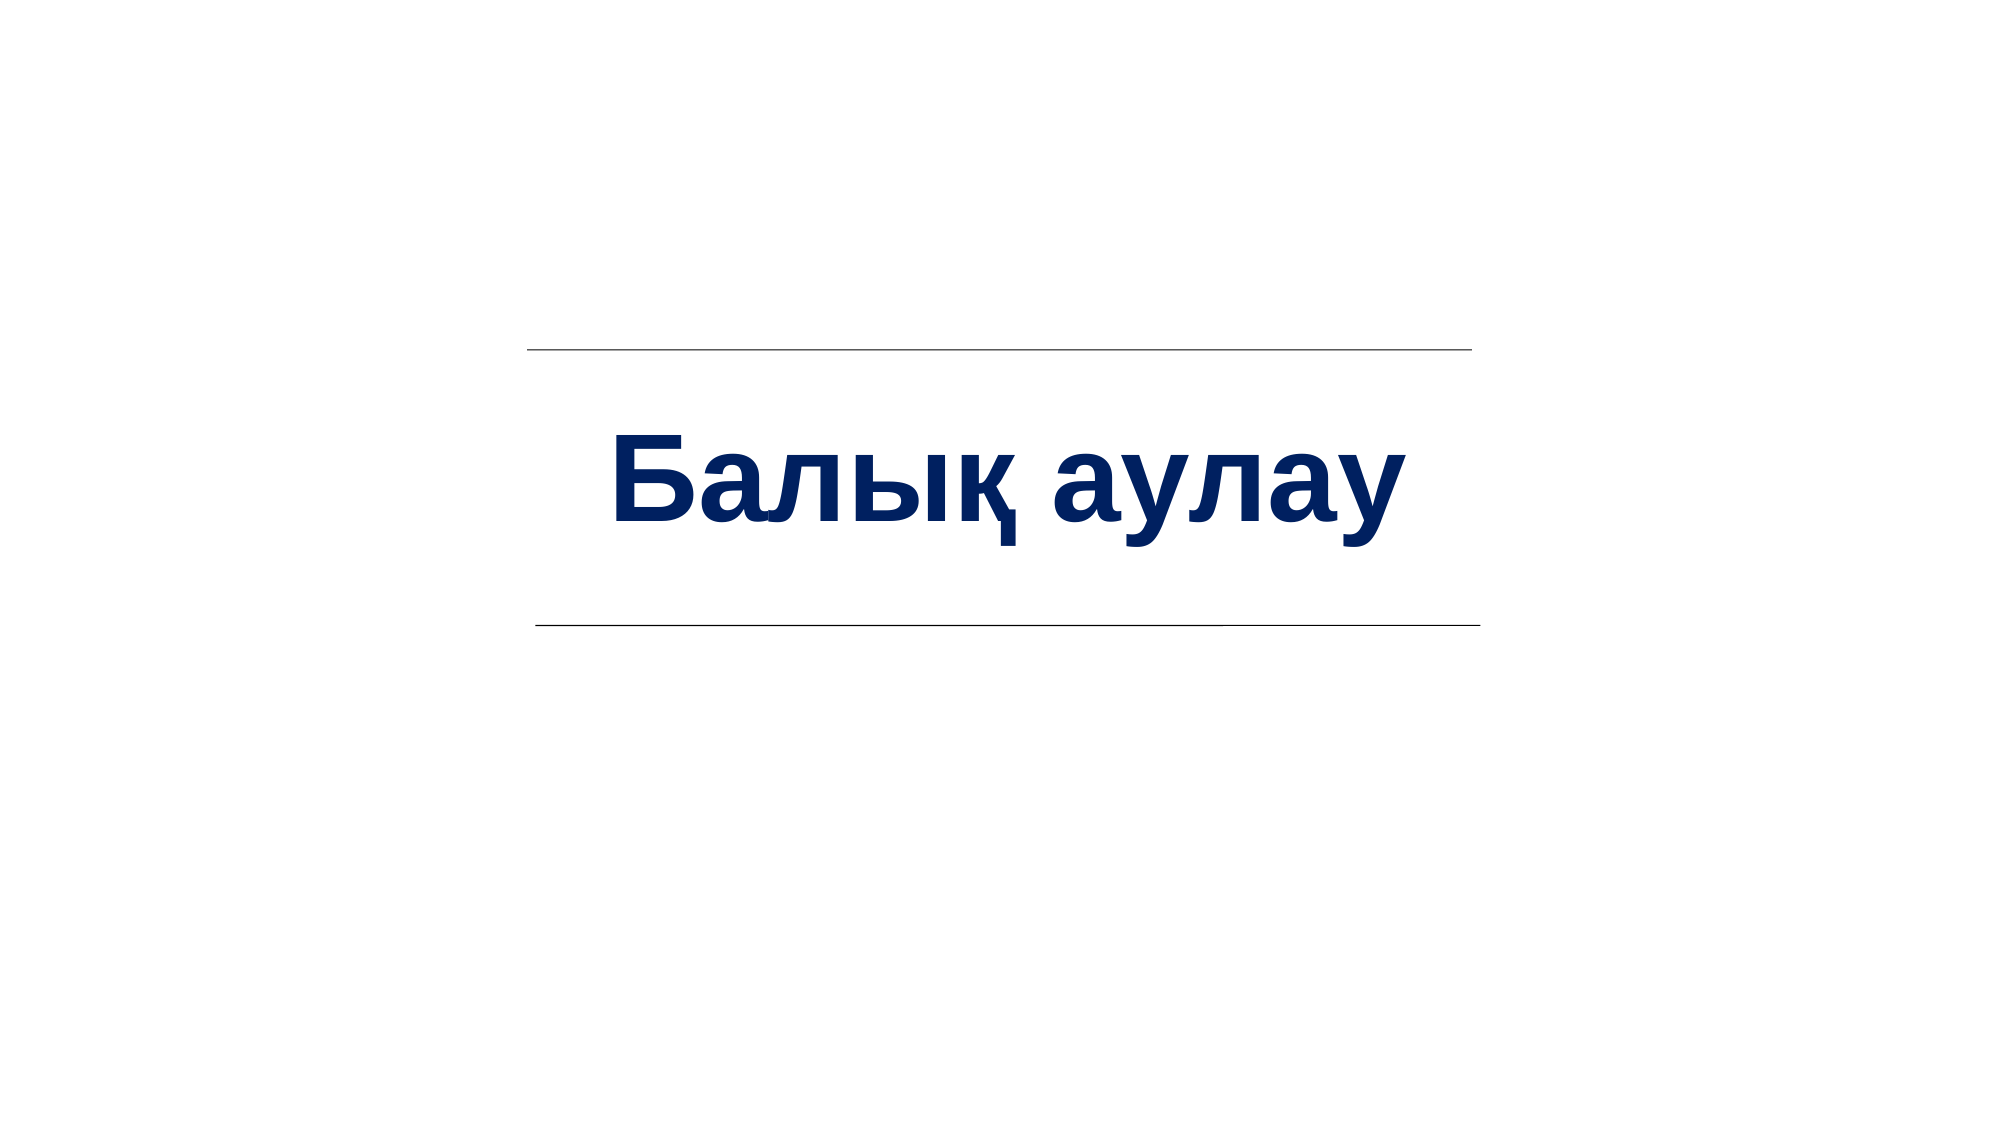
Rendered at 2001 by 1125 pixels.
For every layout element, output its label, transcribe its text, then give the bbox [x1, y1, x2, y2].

text_box Балық аулау [133, 386, 1882, 557]
